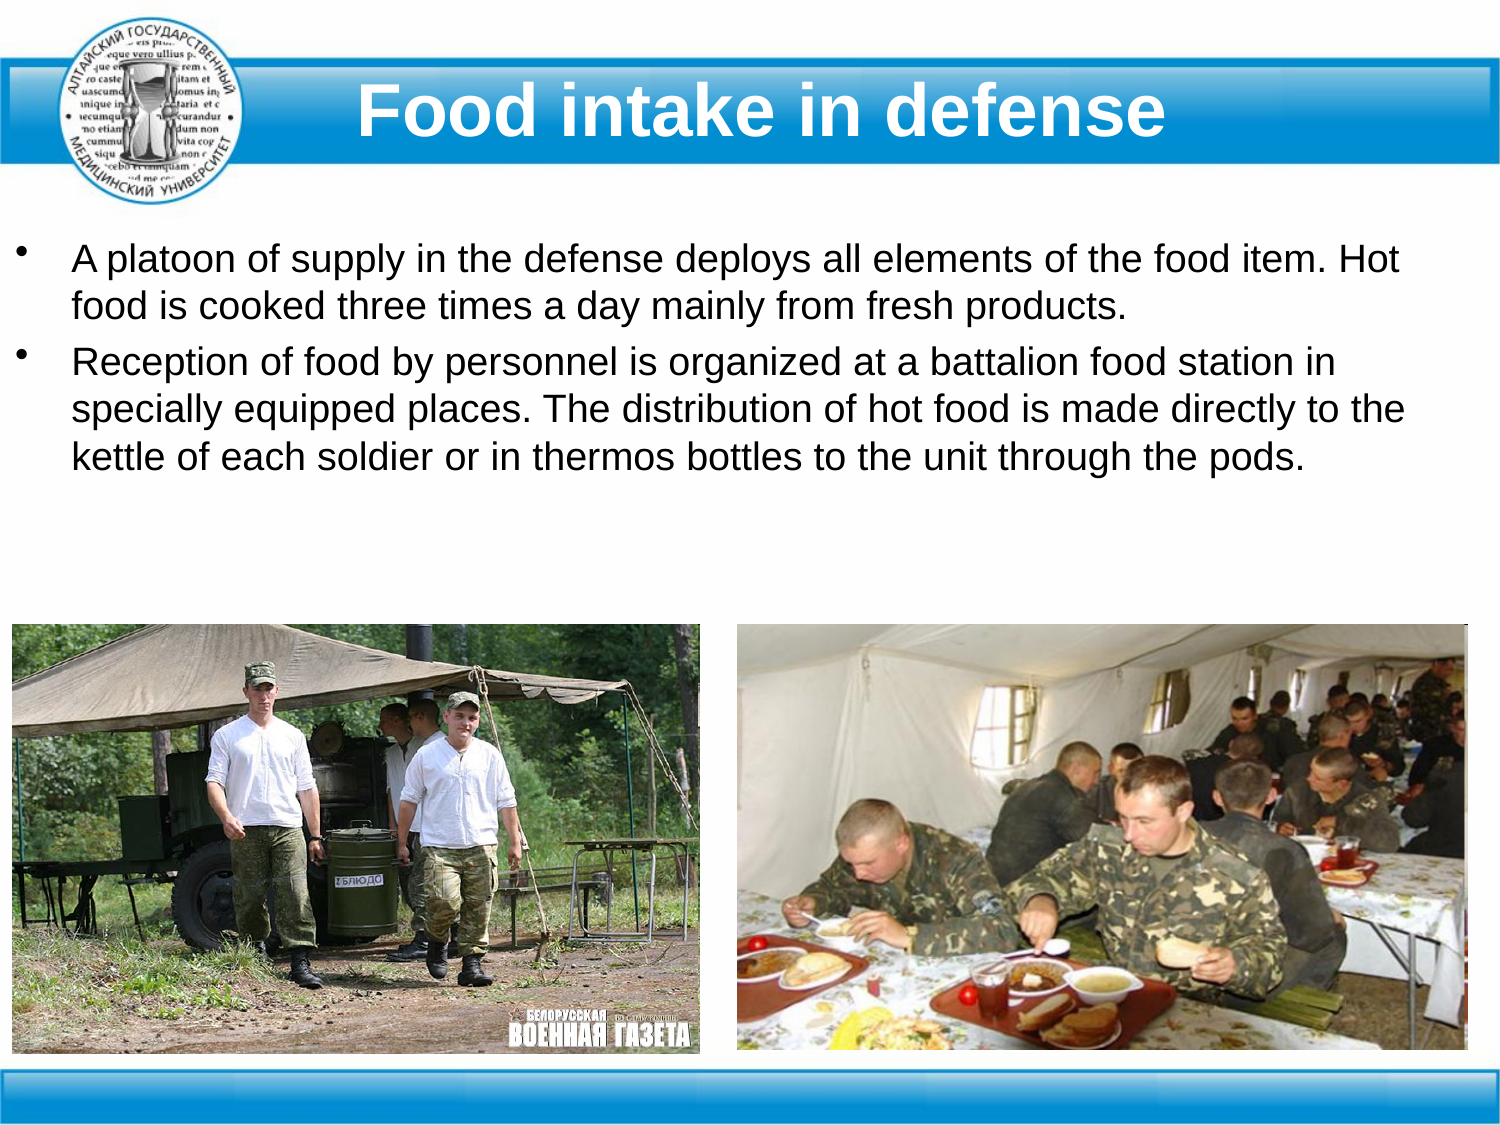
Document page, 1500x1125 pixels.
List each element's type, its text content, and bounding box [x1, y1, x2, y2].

list A platoon of supply in the defense deploys all elements of the food item. Hot food is cooked three times a day mainly from fresh products. Reception of food by personnel is organized at a battalion food station in specially equipped places. The distribution of hot food is made directly to the kettle of each soldier or in thermos bottles to the unit through the pods. [0, 224, 1463, 918]
picture [0, 0, 1500, 1125]
title Food intake in defense [87, 12, 1438, 201]
